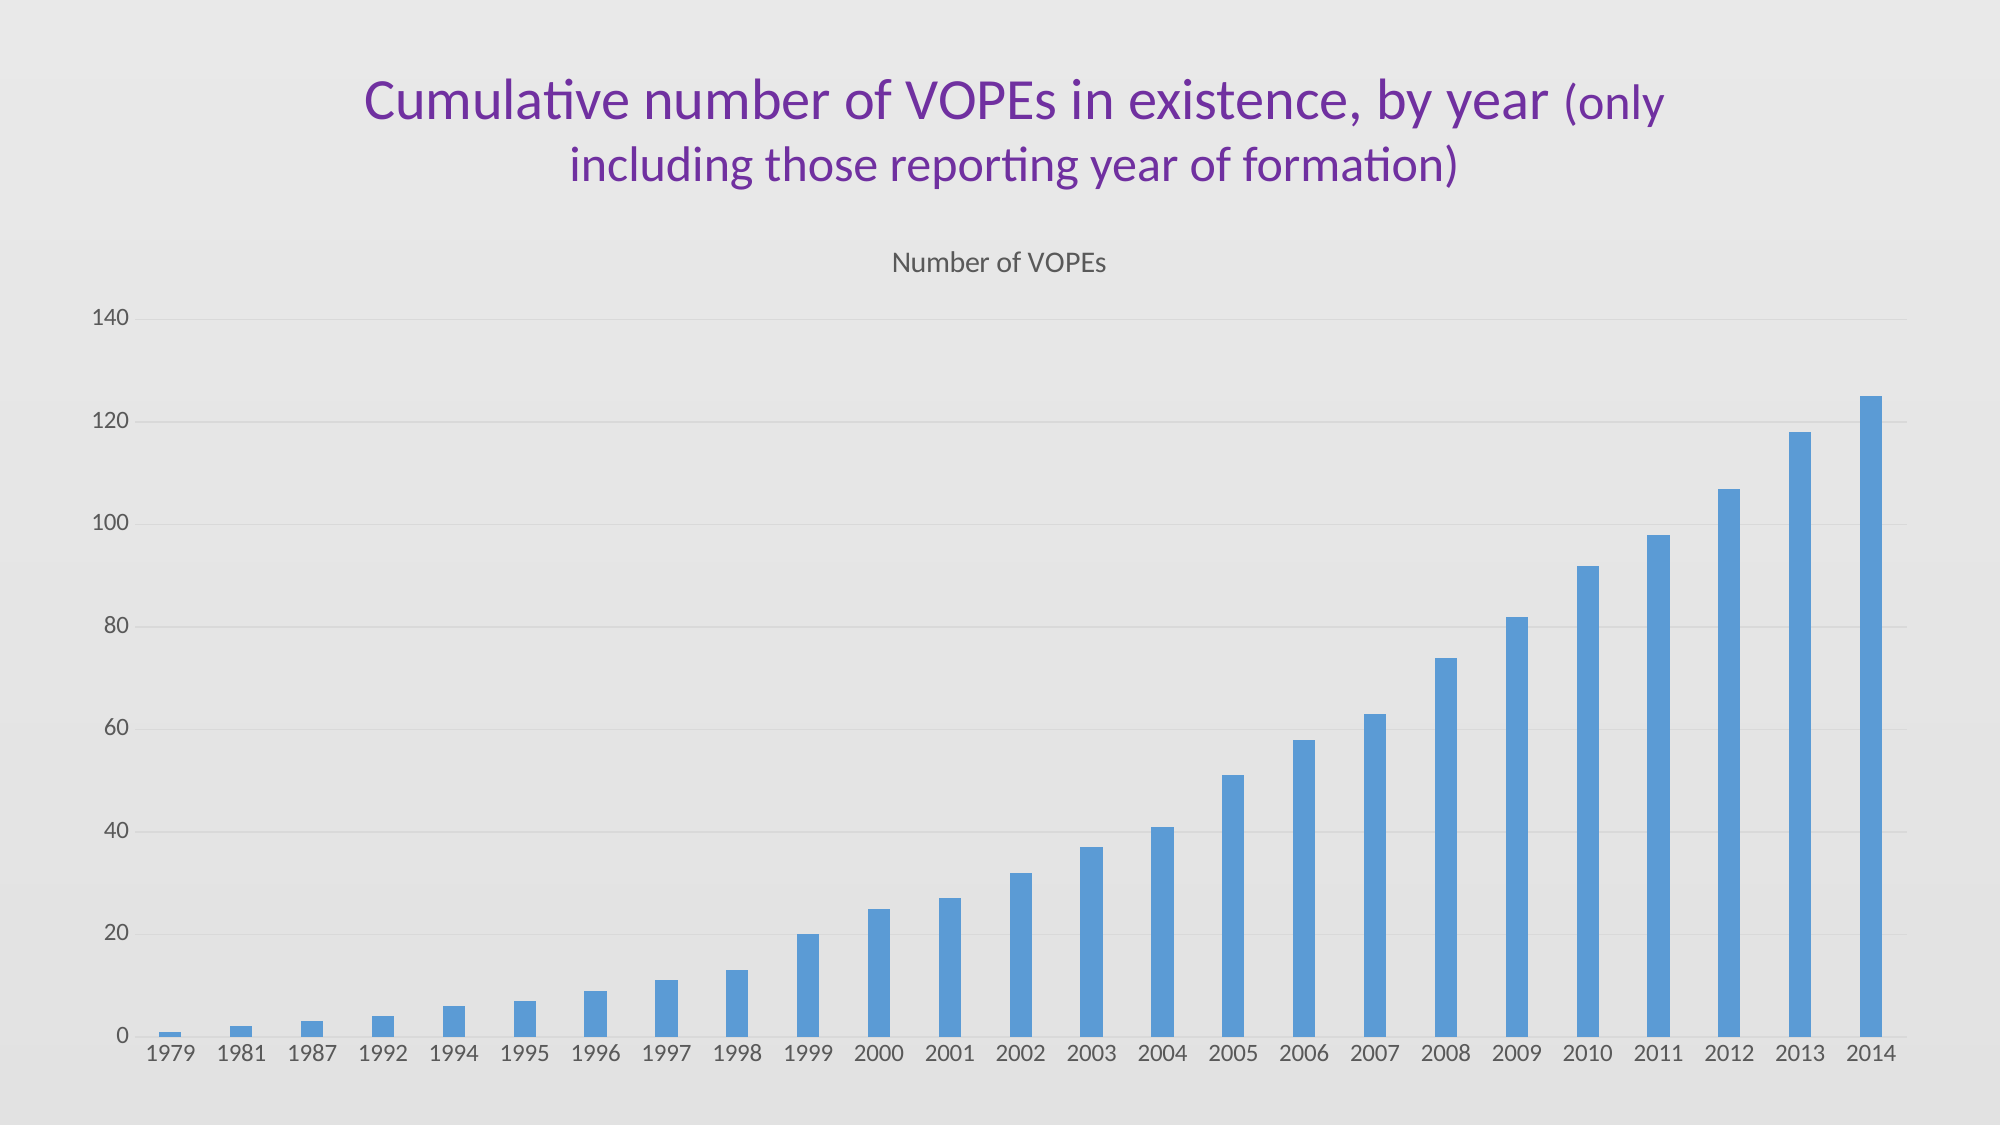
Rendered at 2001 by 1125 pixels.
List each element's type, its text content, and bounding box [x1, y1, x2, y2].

text_box Cumulative number of VOPEs in existence, by year (only including those reporting year of formation) [341, 53, 1688, 199]
chart [53, 216, 1945, 1086]
